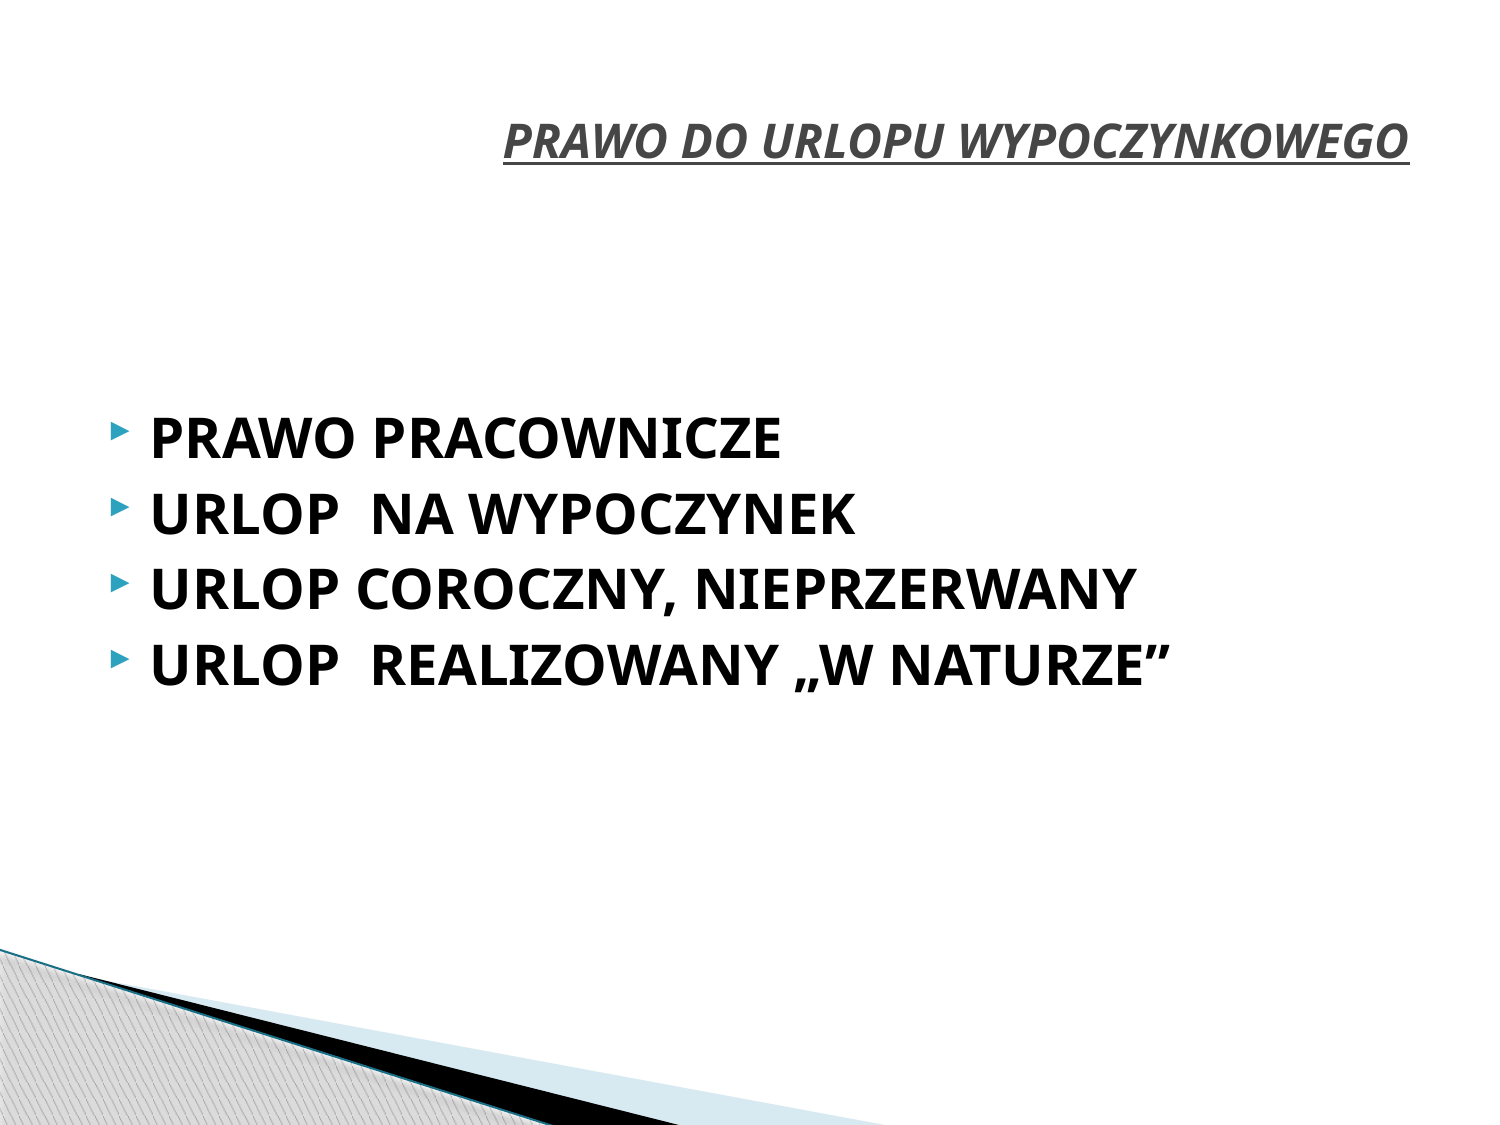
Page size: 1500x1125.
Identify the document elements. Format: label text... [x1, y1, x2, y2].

list PRAWO PRACOWNICZE URLOP NA WYPOCZYNEK URLOP COROCZNY, NIEPRZERWANY URLOP REALIZOWANY „W NATURZE” [75, 243, 1425, 986]
title PRAWO DO URLOPU WYPOCZYNKOWEGO [75, 45, 1425, 233]
